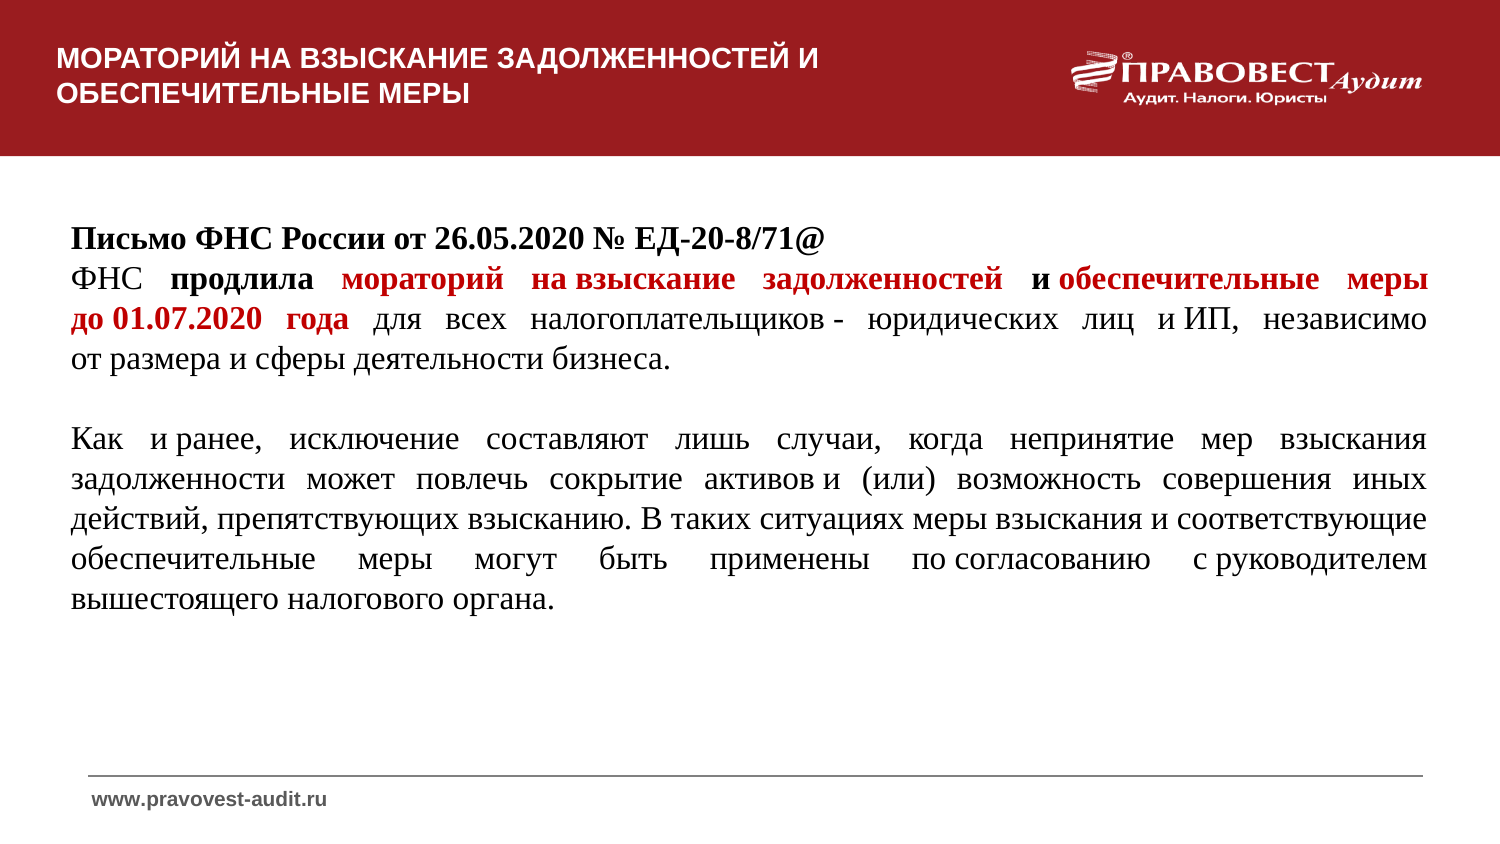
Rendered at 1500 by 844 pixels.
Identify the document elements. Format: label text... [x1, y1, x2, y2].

text_box МОРАТОРИЙ НА ВЗЫСКАНИЕ ЗАДОЛЖЕННОСТЕЙ И ОБЕСПЕЧИТЕЛЬНЫЕ МЕРЫ [41, 32, 857, 117]
picture [1057, 40, 1435, 115]
text_box Письмо ФНС России от 26.05.2020 № ЕД-20-8/71@ ФНС продлила мораторий на взыскание задолженностей и обеспечительные меры до 01.07.2020 года для всех налогоплательщиков - юридических лиц и ИП, независимо от размера и сферы деятельности бизнеса. Как и ранее, исключение составляют лишь случаи, когда непринятие мер взыскания задолженности может повлечь сокрытие активов и (или) возможность совершения иных действий, препятствующих взысканию. В таких ситуациях меры взыскания и соответствующие обеспечительные меры могут быть применены по согласованию с руководителем вышестоящего налогового органа. [56, 209, 1444, 624]
